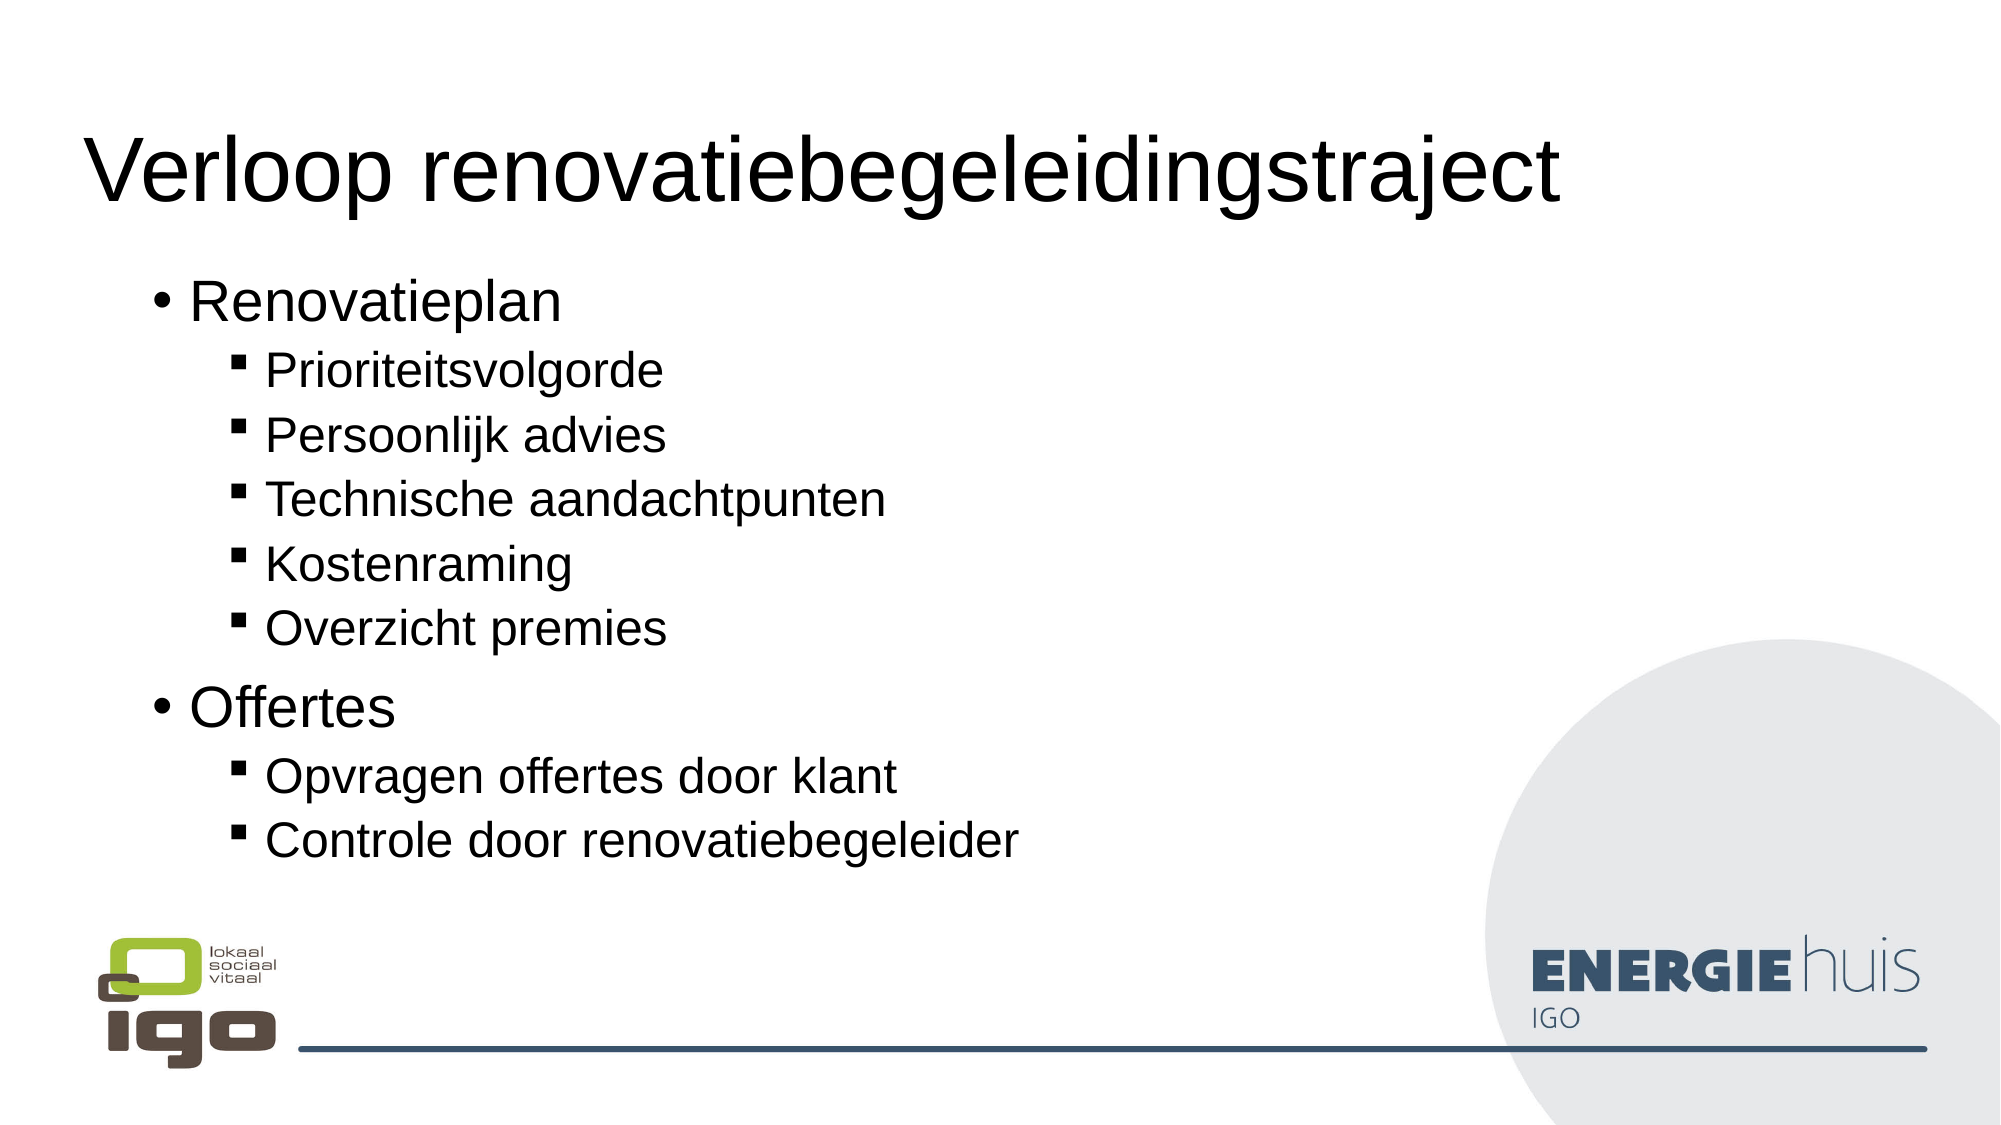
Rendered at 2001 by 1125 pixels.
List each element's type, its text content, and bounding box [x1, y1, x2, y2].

list Renovatieplan Prioriteitsvolgorde Persoonlijk advies Technische aandachtpunten Kostenraming Overzicht premies Offertes Opvragen offertes door klant Controle door renovatiebegeleider [137, 264, 1863, 978]
title Verloop renovatiebegeleidingstraject [68, 63, 1932, 281]
picture [0, 0, 2001, 1125]
